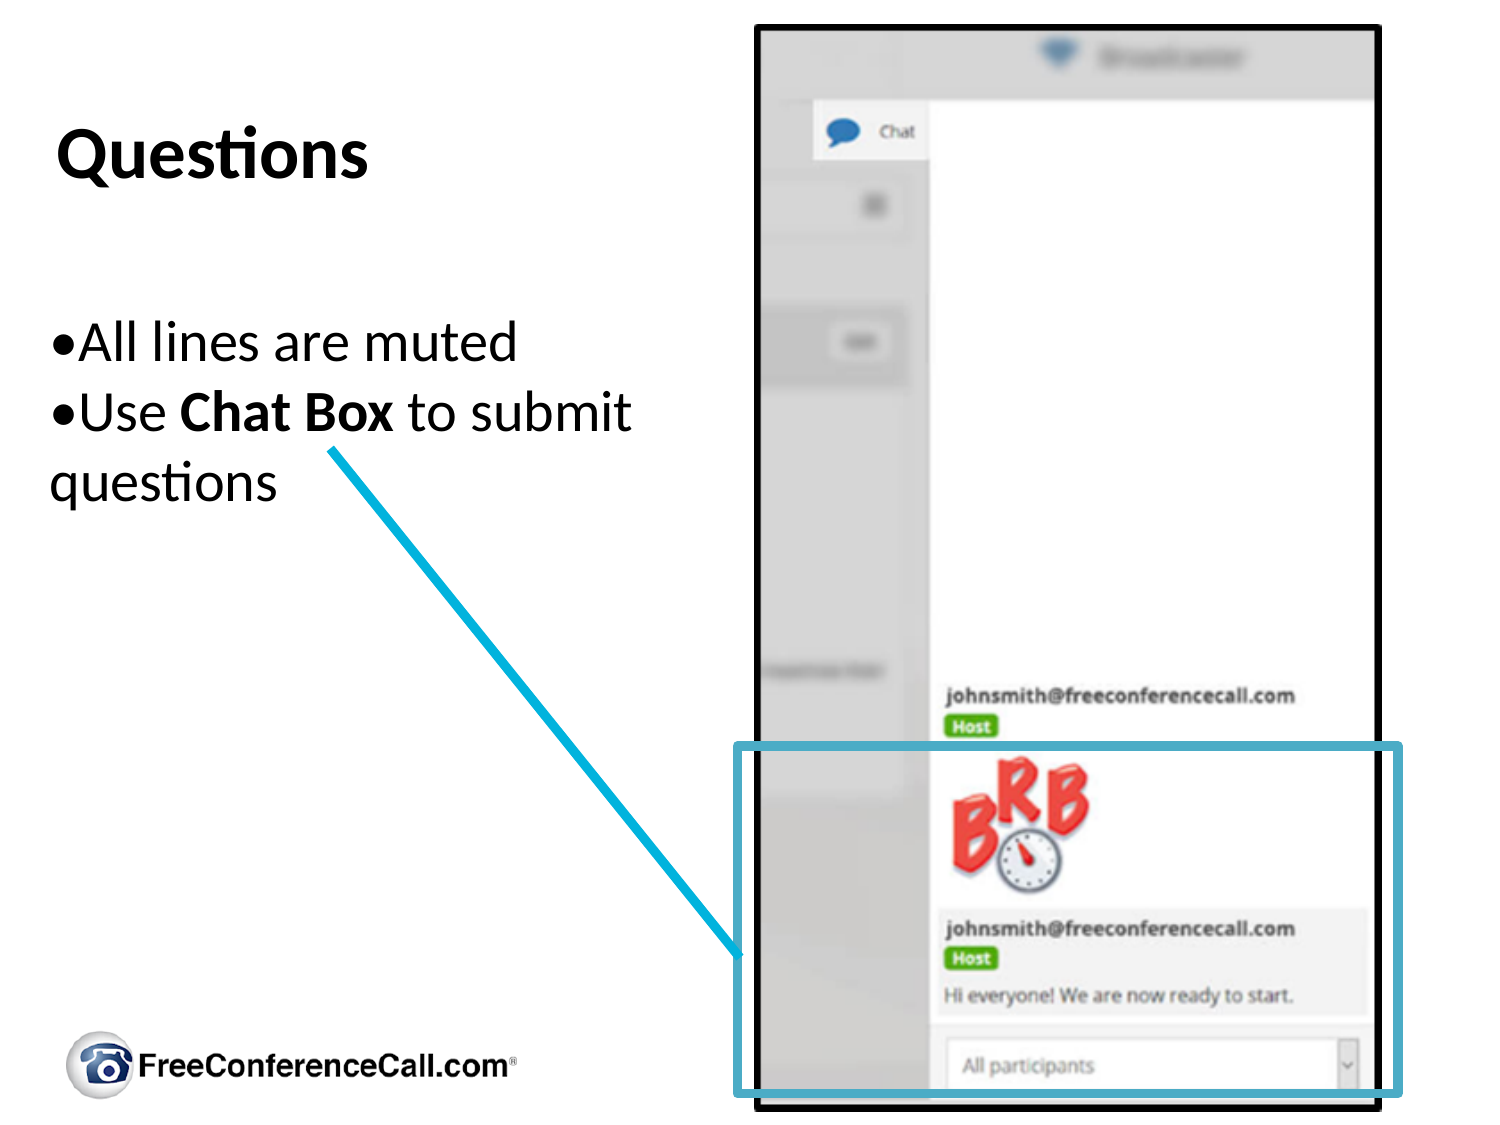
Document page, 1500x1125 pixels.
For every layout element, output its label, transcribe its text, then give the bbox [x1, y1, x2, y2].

text_box •All lines are muted •Use Chat Box to submit questions [34, 295, 726, 566]
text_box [330, 448, 1399, 1094]
picture [754, 24, 1382, 448]
picture [65, 1025, 517, 1113]
picture [754, 1094, 1382, 1113]
text_box Questions [41, 96, 492, 202]
